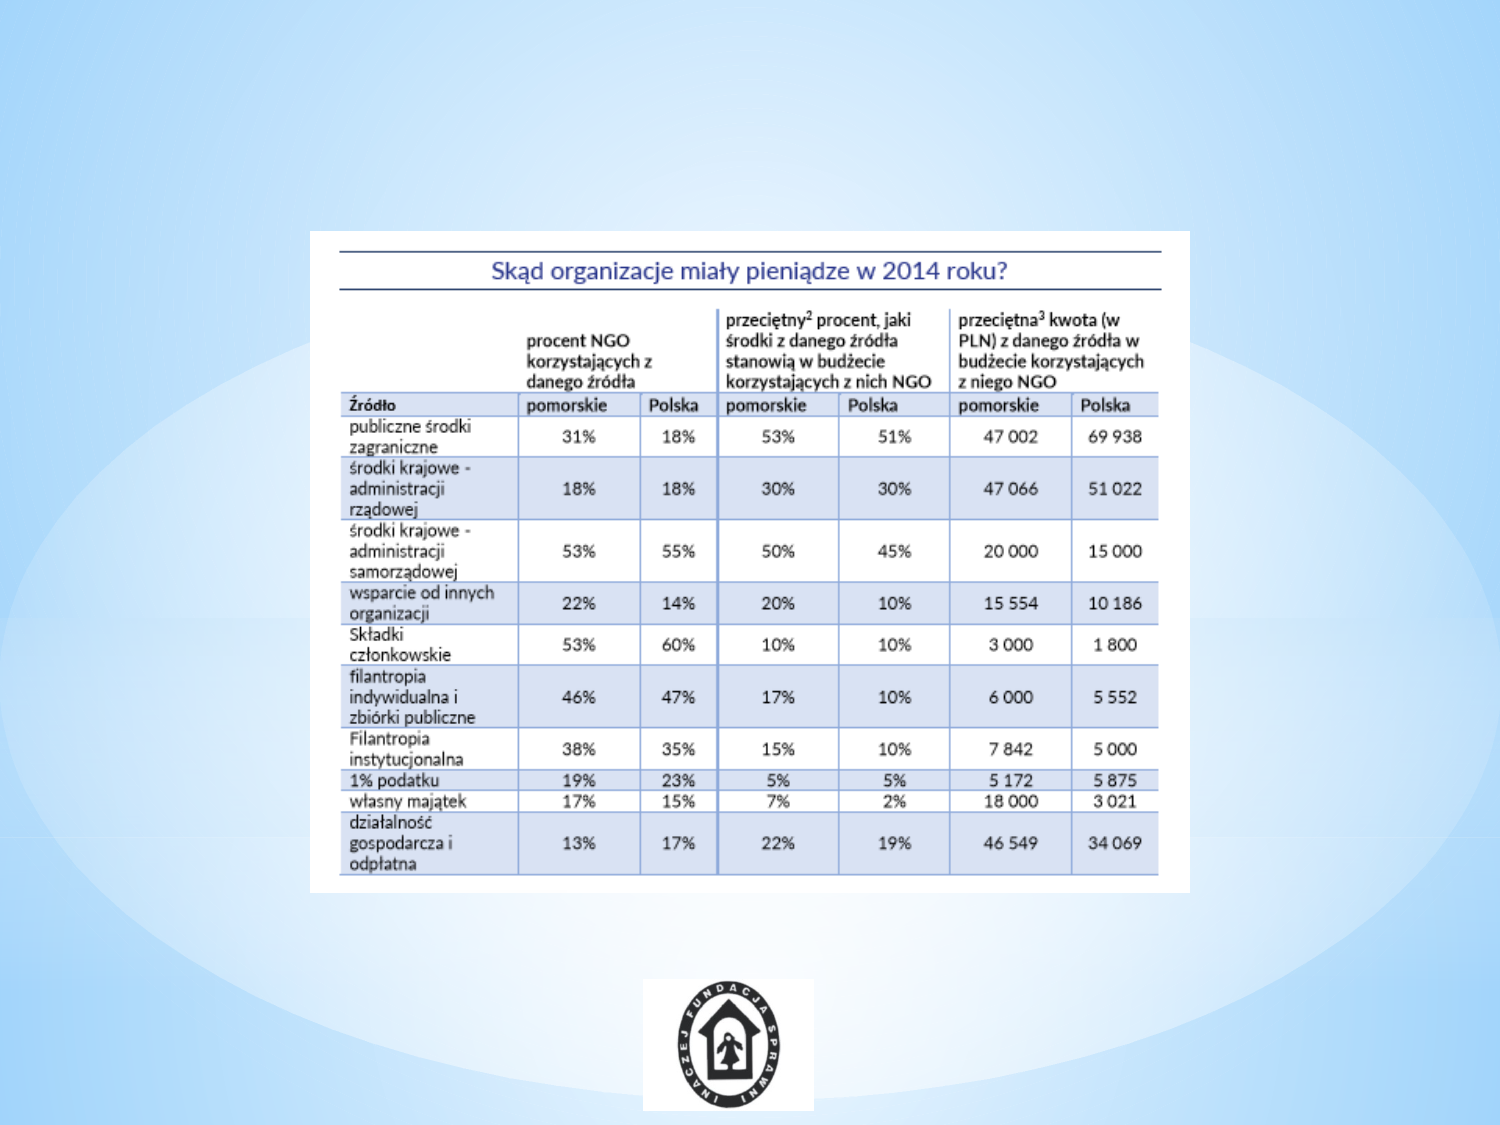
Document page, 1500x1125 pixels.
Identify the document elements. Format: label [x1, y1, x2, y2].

picture [309, 231, 1190, 894]
picture [643, 978, 814, 1111]
